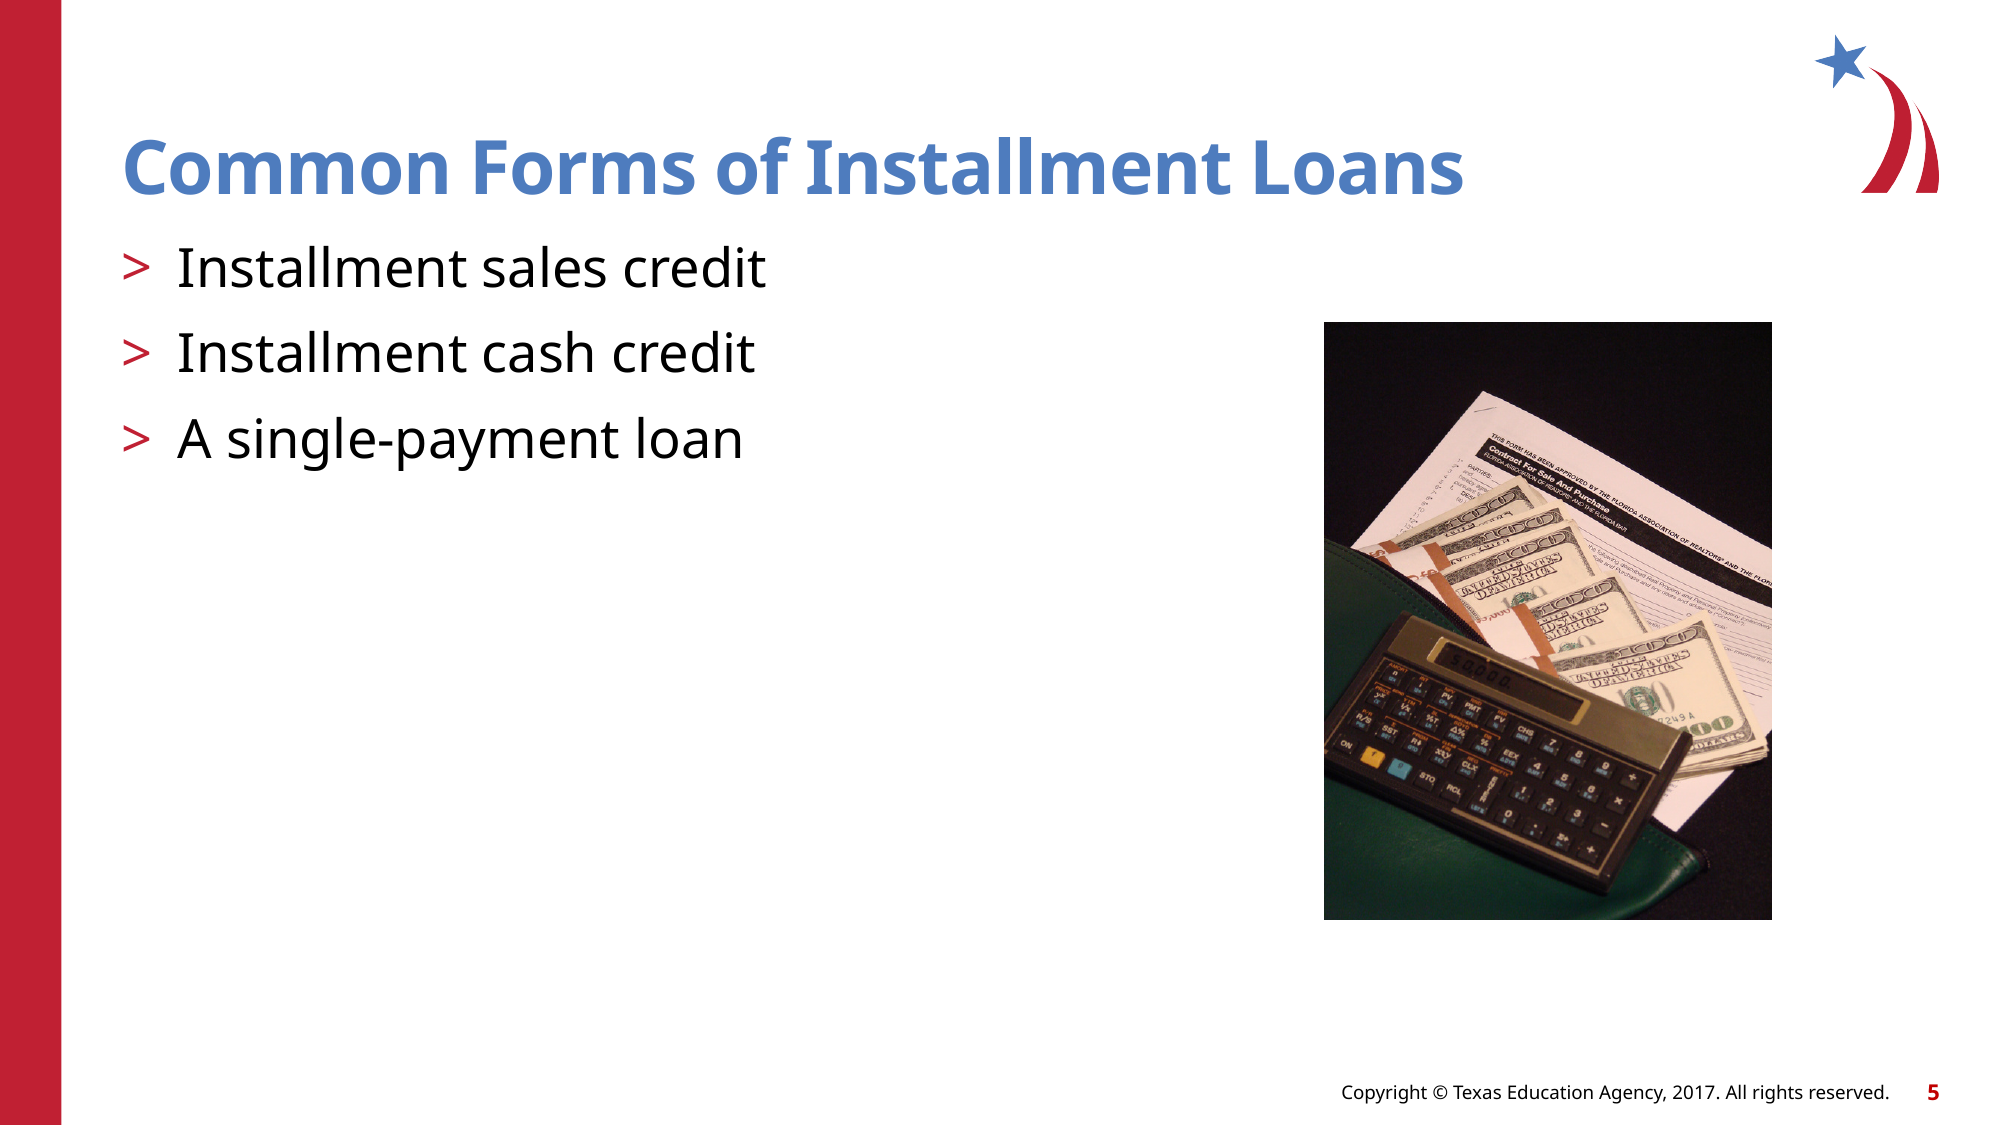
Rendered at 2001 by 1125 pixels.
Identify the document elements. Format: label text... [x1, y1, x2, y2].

picture [1323, 322, 1772, 920]
list Installment sales credit Installment cash credit A single-payment loan [121, 233, 1884, 1010]
picture [1814, 34, 1939, 193]
title Common Forms of Installment Loans [121, 66, 1772, 211]
